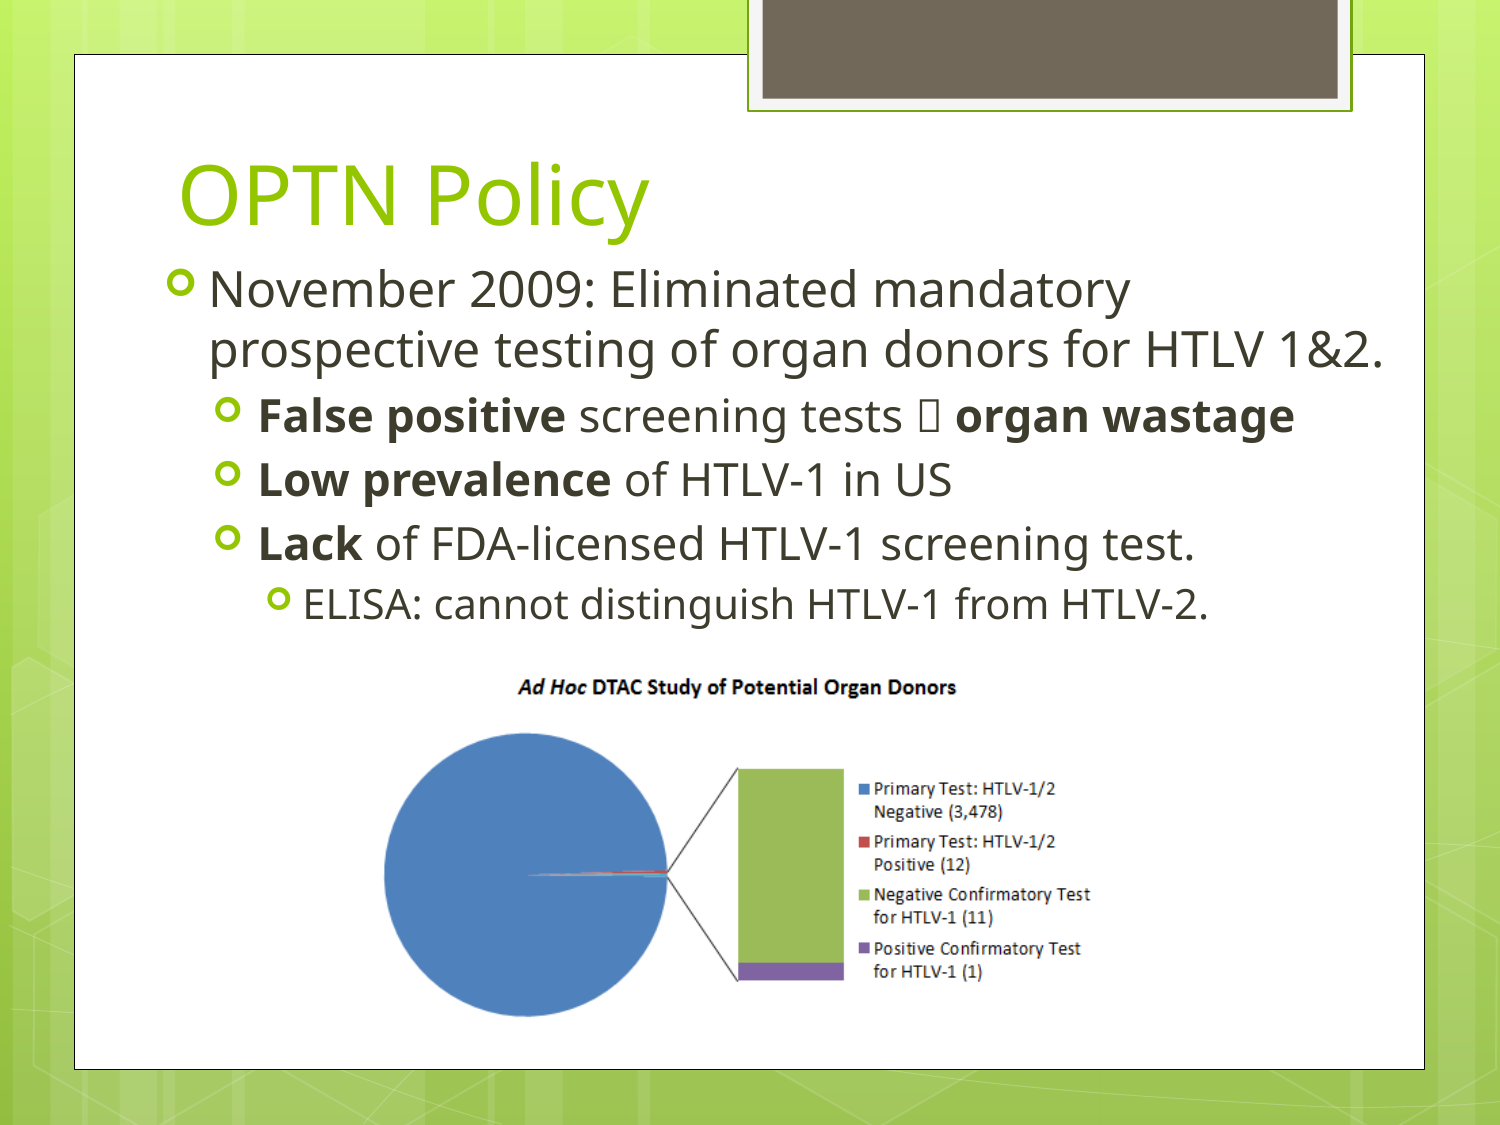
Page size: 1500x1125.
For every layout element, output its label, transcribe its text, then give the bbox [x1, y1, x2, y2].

picture [371, 662, 1103, 1029]
title OPTN Policy [162, 62, 1400, 249]
list November 2009: Eliminated mandatory prospective testing of organ donors for HTLV 1&2. False positive screening tests  organ wastage Low prevalence of HTLV-1 in US Lack of FDA-licensed HTLV-1 screening test. ELISA: cannot distinguish HTLV-1 from HTLV-2. [137, 249, 1425, 826]
